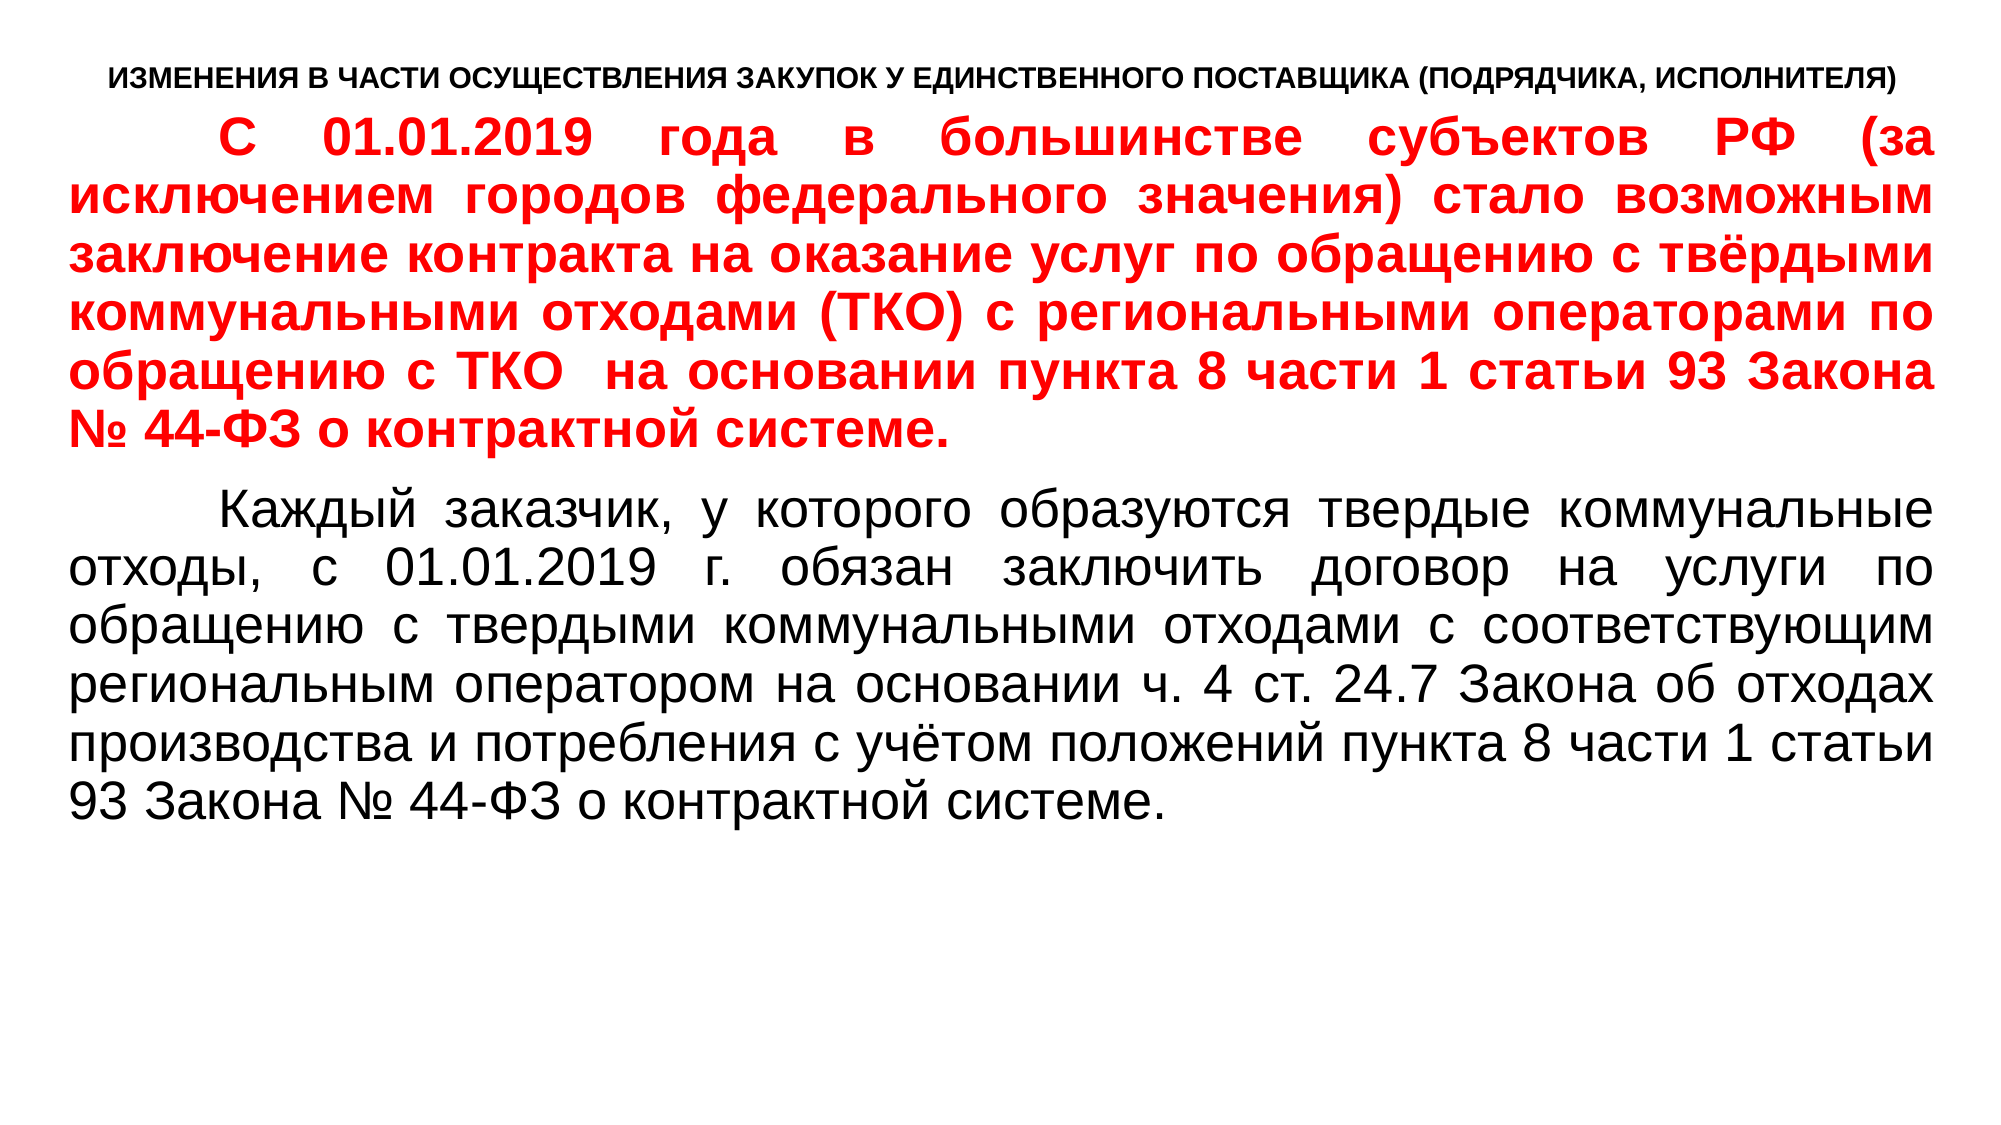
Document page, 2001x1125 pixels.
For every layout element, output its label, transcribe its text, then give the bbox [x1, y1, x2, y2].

subtitle С 01.01.2019 года в большинстве субъектов РФ (за исключением городов федерального значения) стало возможным заключение контракта на оказание услуг по обращению с твёрдыми коммунальными отходами (ТКО) с региональными операторами по обращению с ТКО на основании пункта 8 части 1 статьи 93 Закона № 44-ФЗ о контрактной системе. Каждый заказчик, у которого образуются твердые коммунальные отходы, с 01.01.2019 г. обязан заключить договор на услуги по обращению с твердыми коммунальными отходами с соответствующим региональным оператором на основании ч. 4 ст. 24.7 Закона об отходах производства и потребления с учётом положений пункта 8 части 1 статьи 93 Закона № 44-ФЗ о контрактной системе. [53, 100, 1953, 1082]
title ИЗМЕНЕНИЯ В ЧАСТИ ОСУЩЕСТВЛЕНИЯ ЗАКУПОК У ЕДИНСТВЕННОГО ПОСТАВЩИКА (ПОДРЯДЧИКА, ИСПОЛНИТЕЛЯ) [53, 29, 1953, 100]
